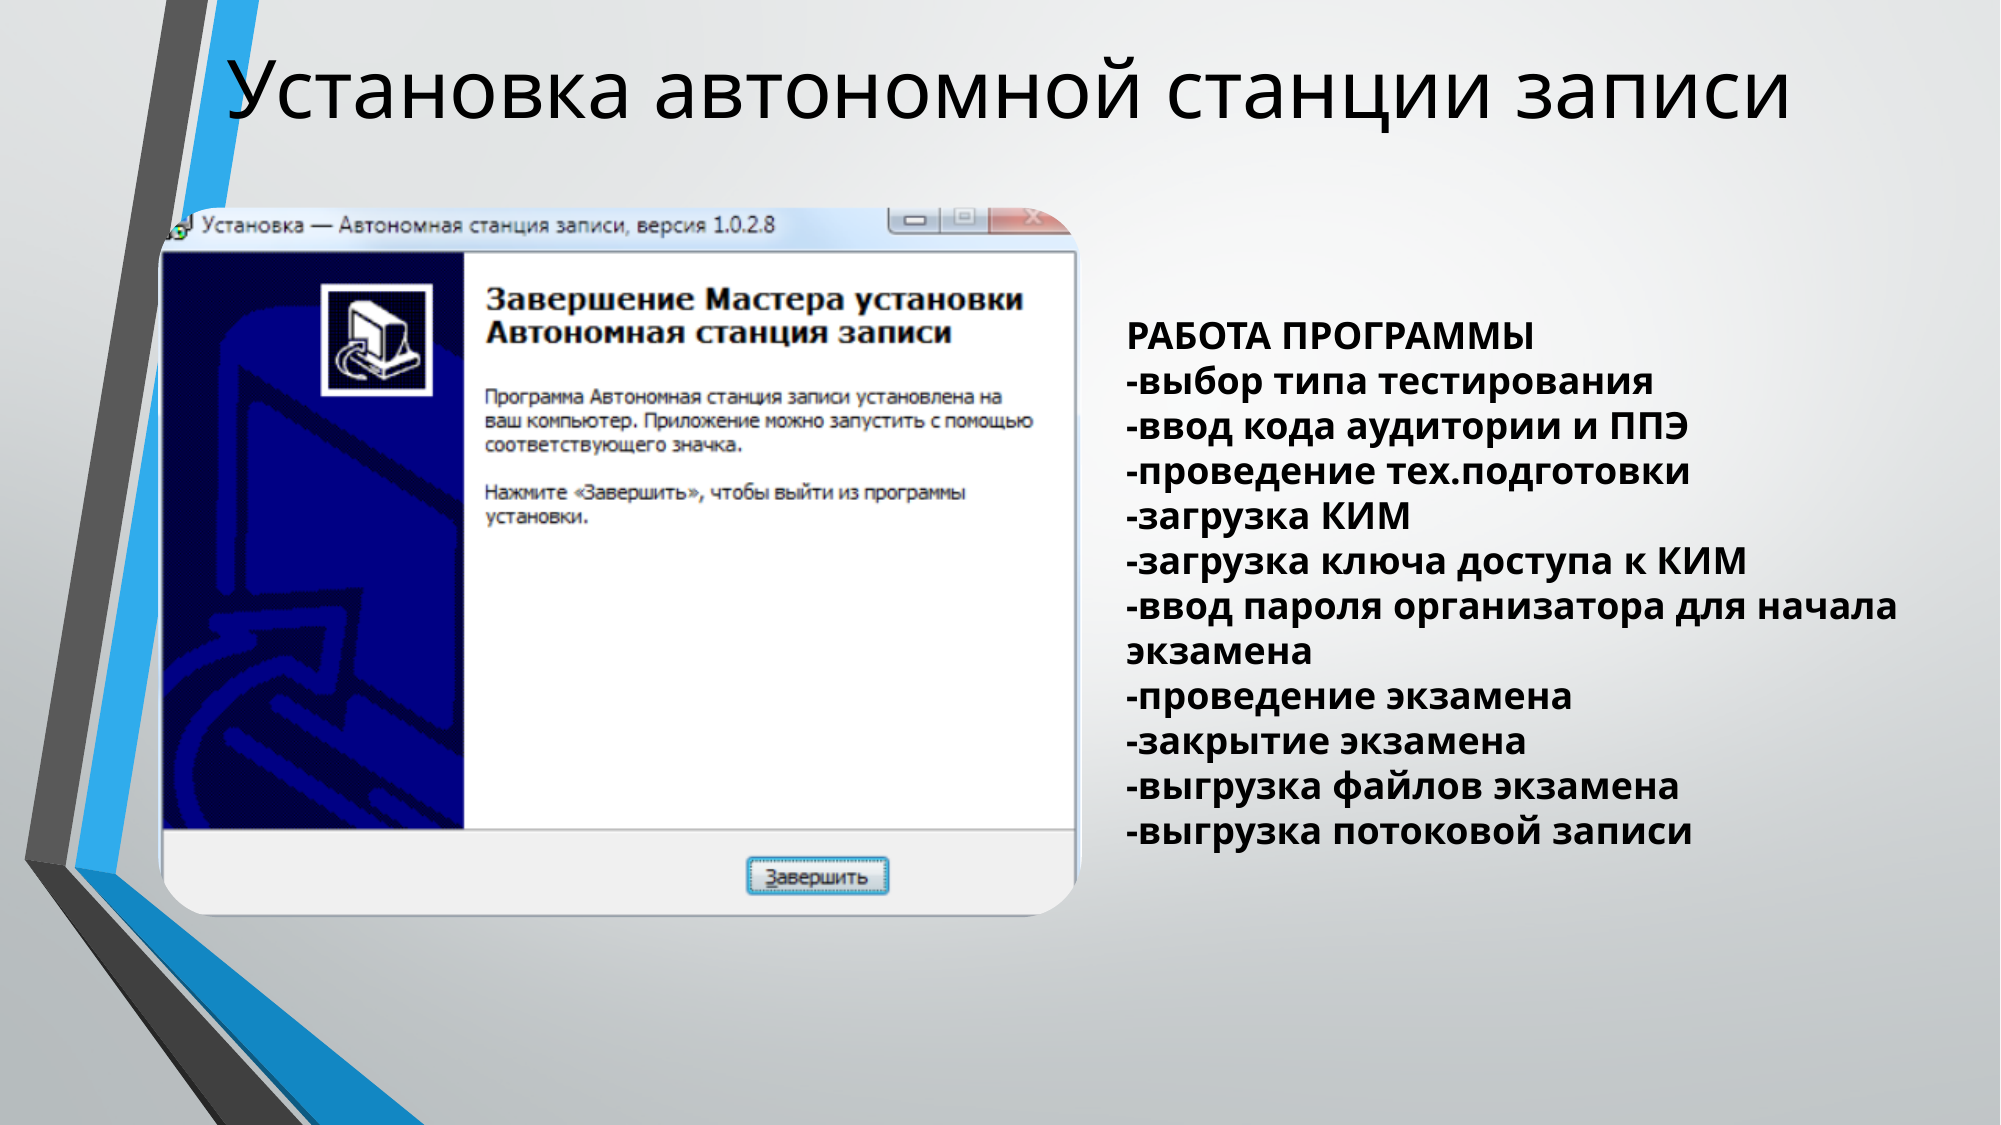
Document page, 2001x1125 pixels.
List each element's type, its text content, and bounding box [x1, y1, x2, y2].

text_box Установка автономной станции записи [178, 27, 1822, 145]
picture [157, 207, 1082, 918]
text_box РАБОТА ПРОГРАММЫ -выбор типа тестирования -ввод кода аудитории и ППЭ -проведение тех.подготовки -загрузка КИМ -загрузка ключа доступа к КИМ -ввод пароля организатора для начала экзамена -проведение экзамена -закрытие экзамена -выгрузка файлов экзамена -выгрузка потоковой записи [1111, 304, 1975, 860]
